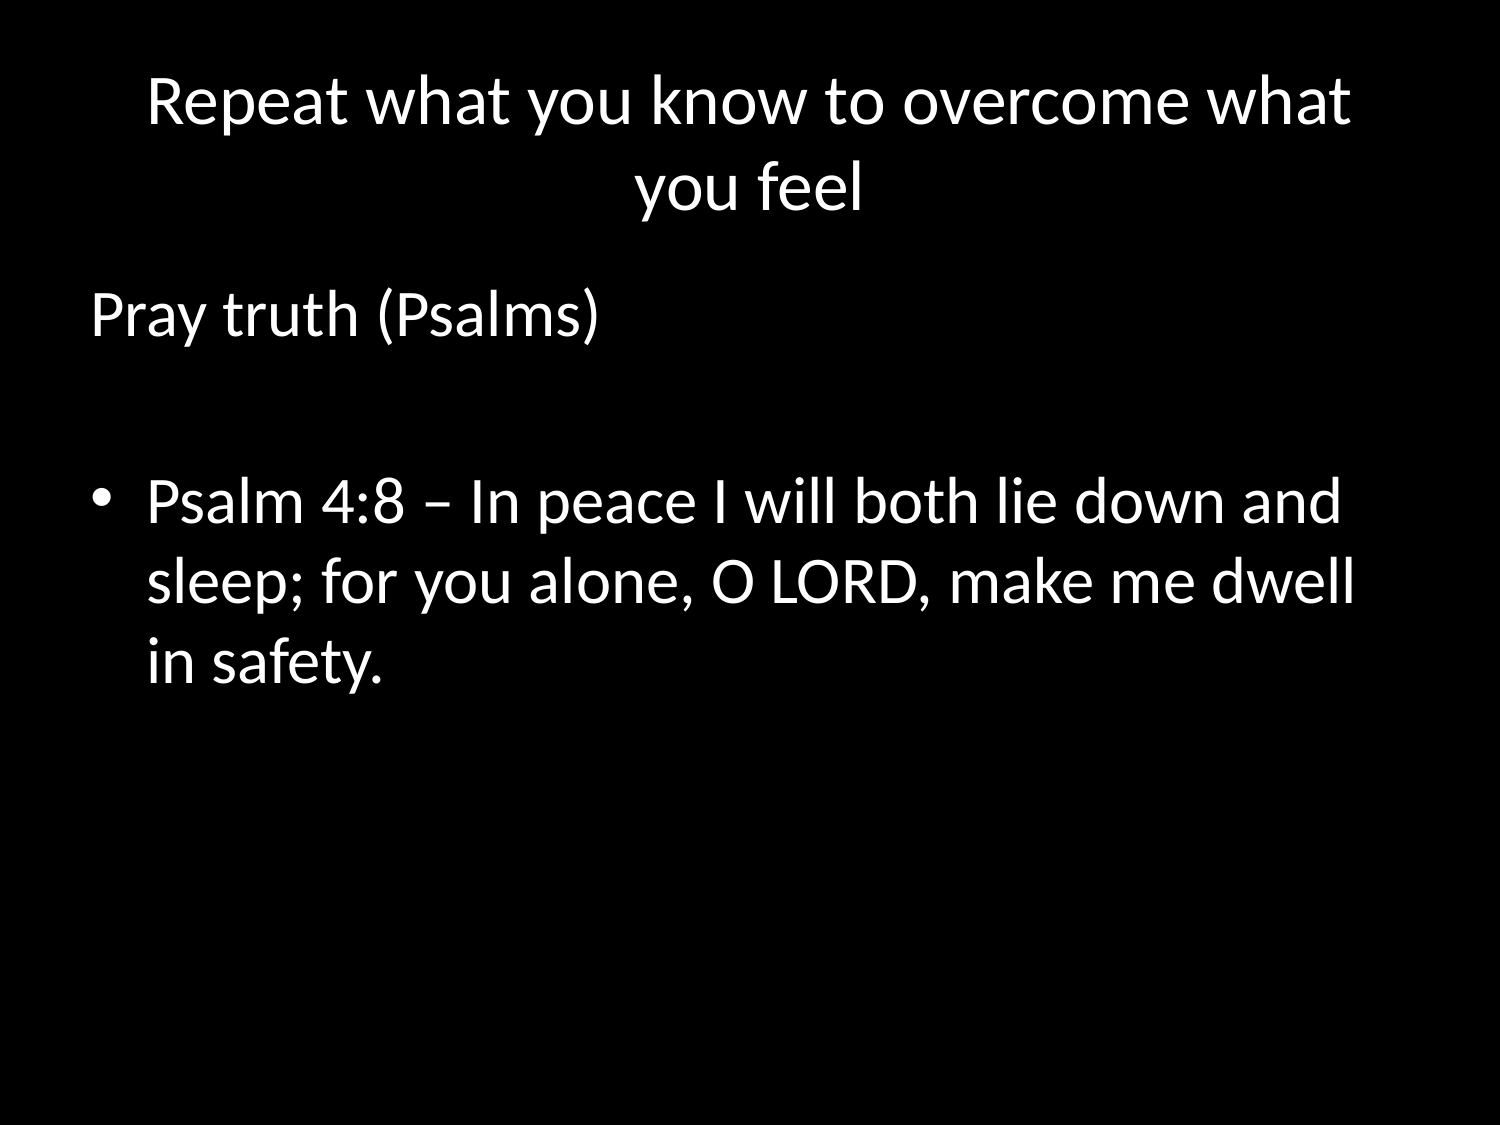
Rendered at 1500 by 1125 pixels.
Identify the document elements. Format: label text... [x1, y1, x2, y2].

title Repeat what you know to overcome what you feel [75, 45, 1425, 233]
list Pray truth (Psalms) Psalm 4:8 – In peace I will both lie down and sleep; for you alone, O LORD, make me dwell in safety. [75, 262, 1425, 1005]
